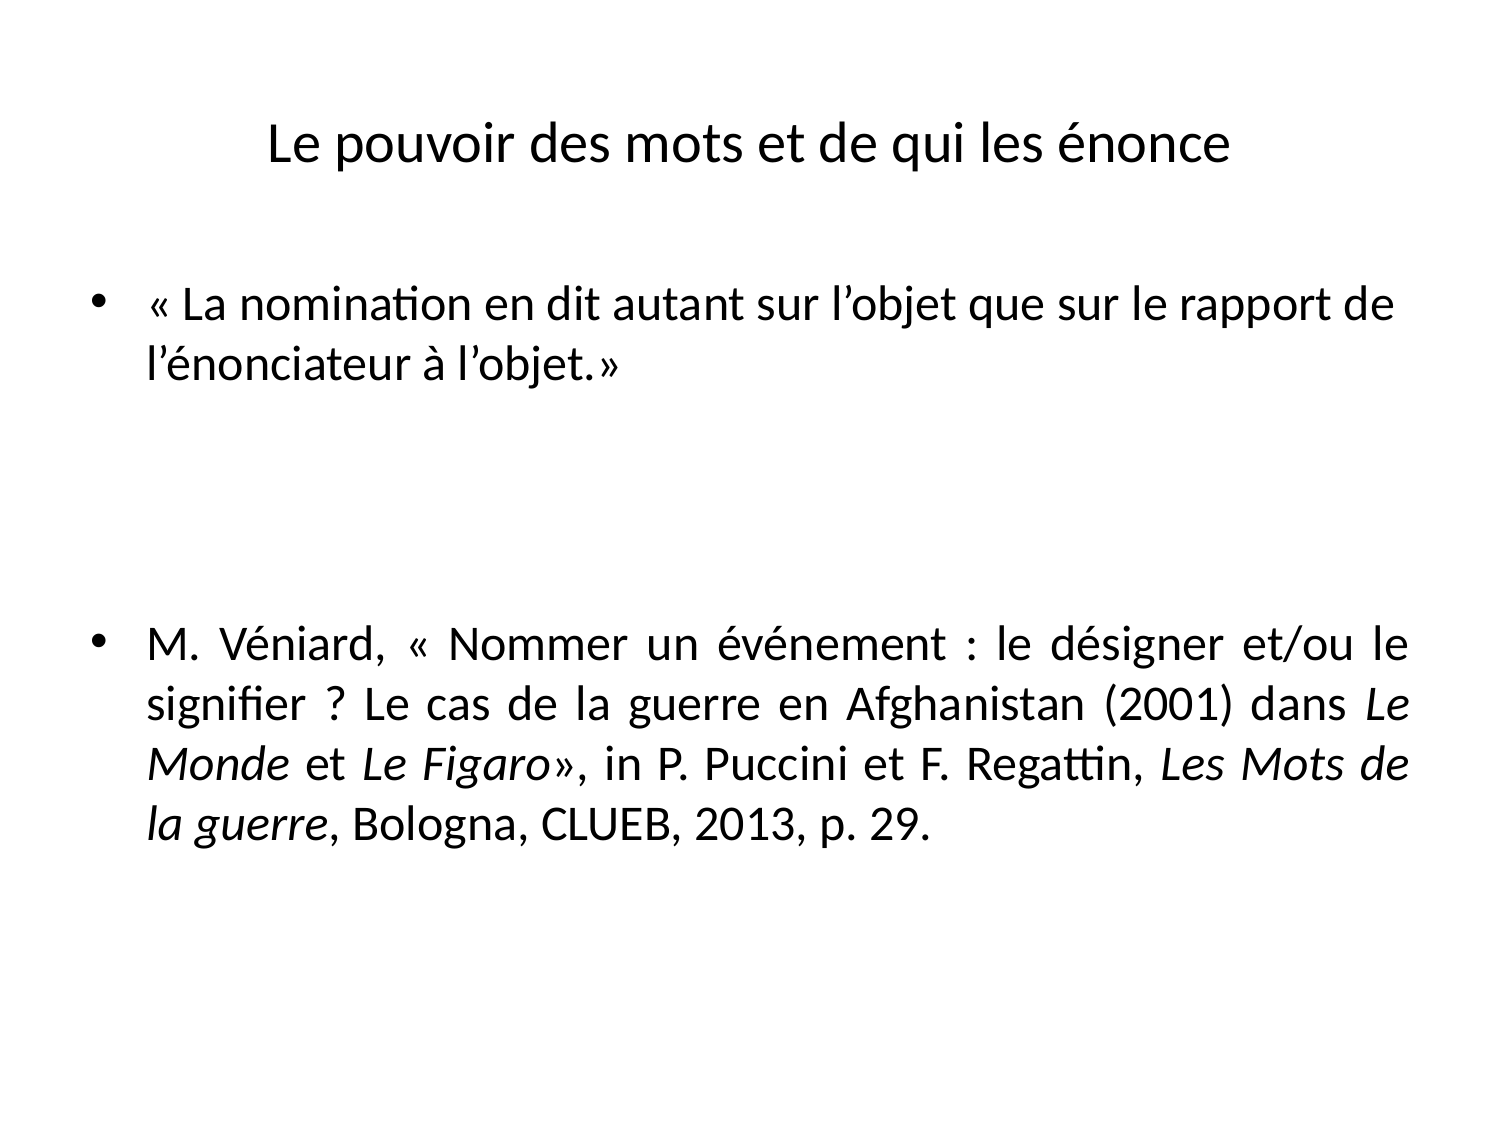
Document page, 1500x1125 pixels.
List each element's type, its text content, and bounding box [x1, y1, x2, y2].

list « La nomination en dit autant sur l’objet que sur le rapport de l’énonciateur à l’objet.» M. Véniard, « Nommer un événement : le désigner et/ou le signifier ? Le cas de la guerre en Afghanistan (2001) dans Le Monde et Le Figaro», in P. Puccini et F. Regattin, Les Mots de la guerre, Bologna, CLUEB, 2013, p. 29. [75, 262, 1425, 1005]
title Le pouvoir des mots et de qui les énonce [75, 45, 1425, 233]
